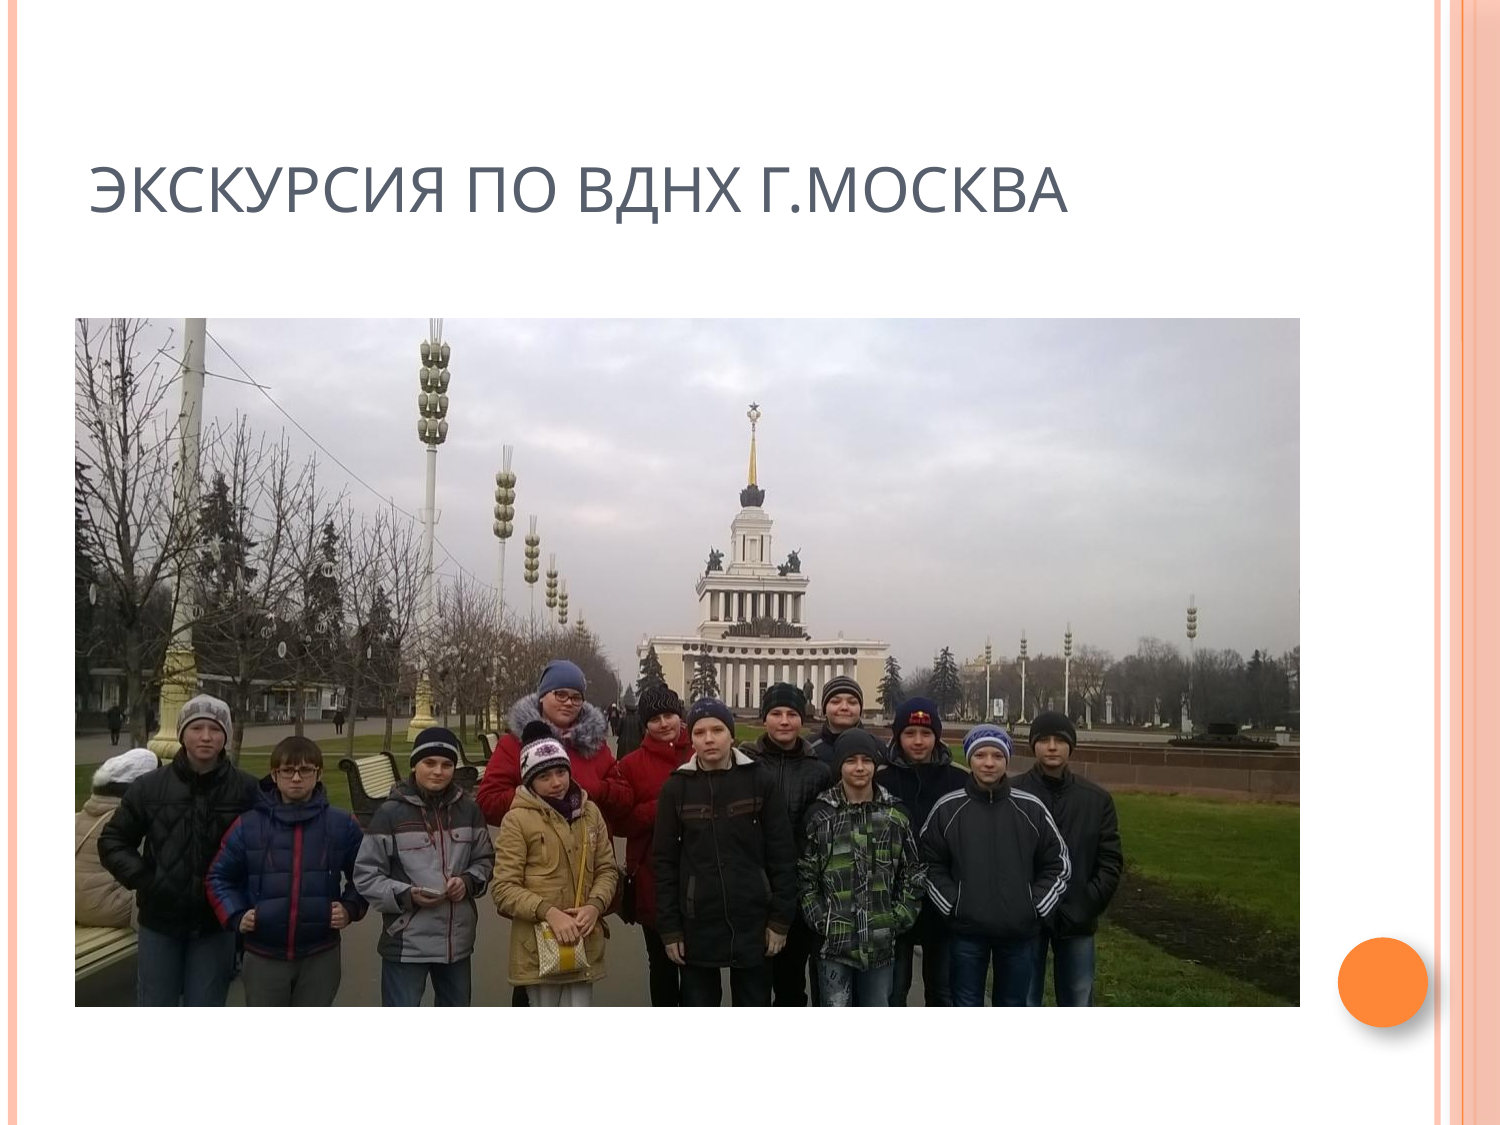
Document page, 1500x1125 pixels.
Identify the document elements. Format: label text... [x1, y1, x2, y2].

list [74, 317, 1301, 1007]
title Экскурсия по ВДНХ г.Москва [75, 45, 1300, 233]
